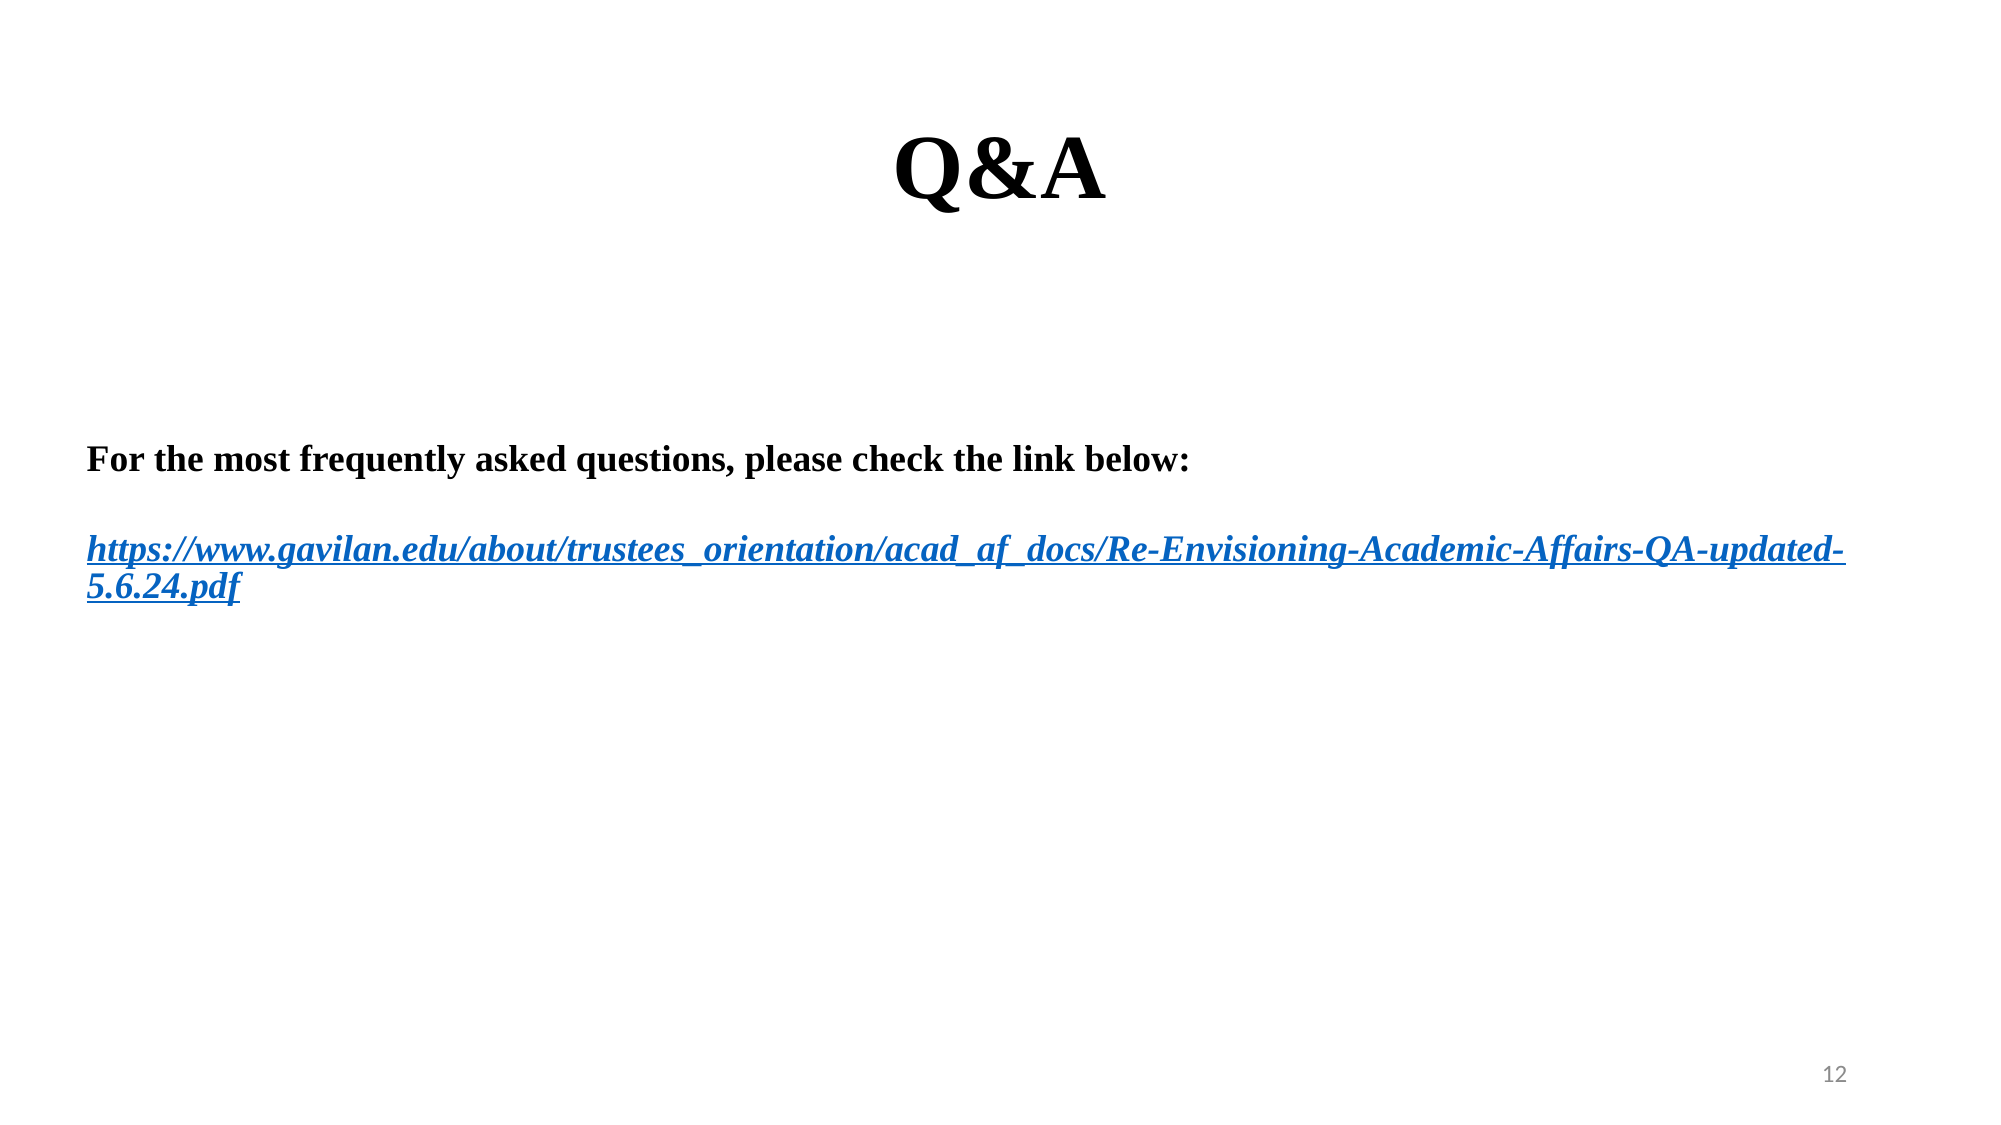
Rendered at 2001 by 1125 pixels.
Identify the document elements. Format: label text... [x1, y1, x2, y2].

text_box For the most frequently asked questions, please check the link below: https://www.gavilan.edu/about/trustees_orientation/acad_af_docs/Re-Envisioning-Academic-Affairs-QA-updated-5.6.24.pdf [71, 426, 1863, 622]
title Q&A [137, 59, 1863, 278]
slide_number 12 [1412, 1042, 1863, 1103]
